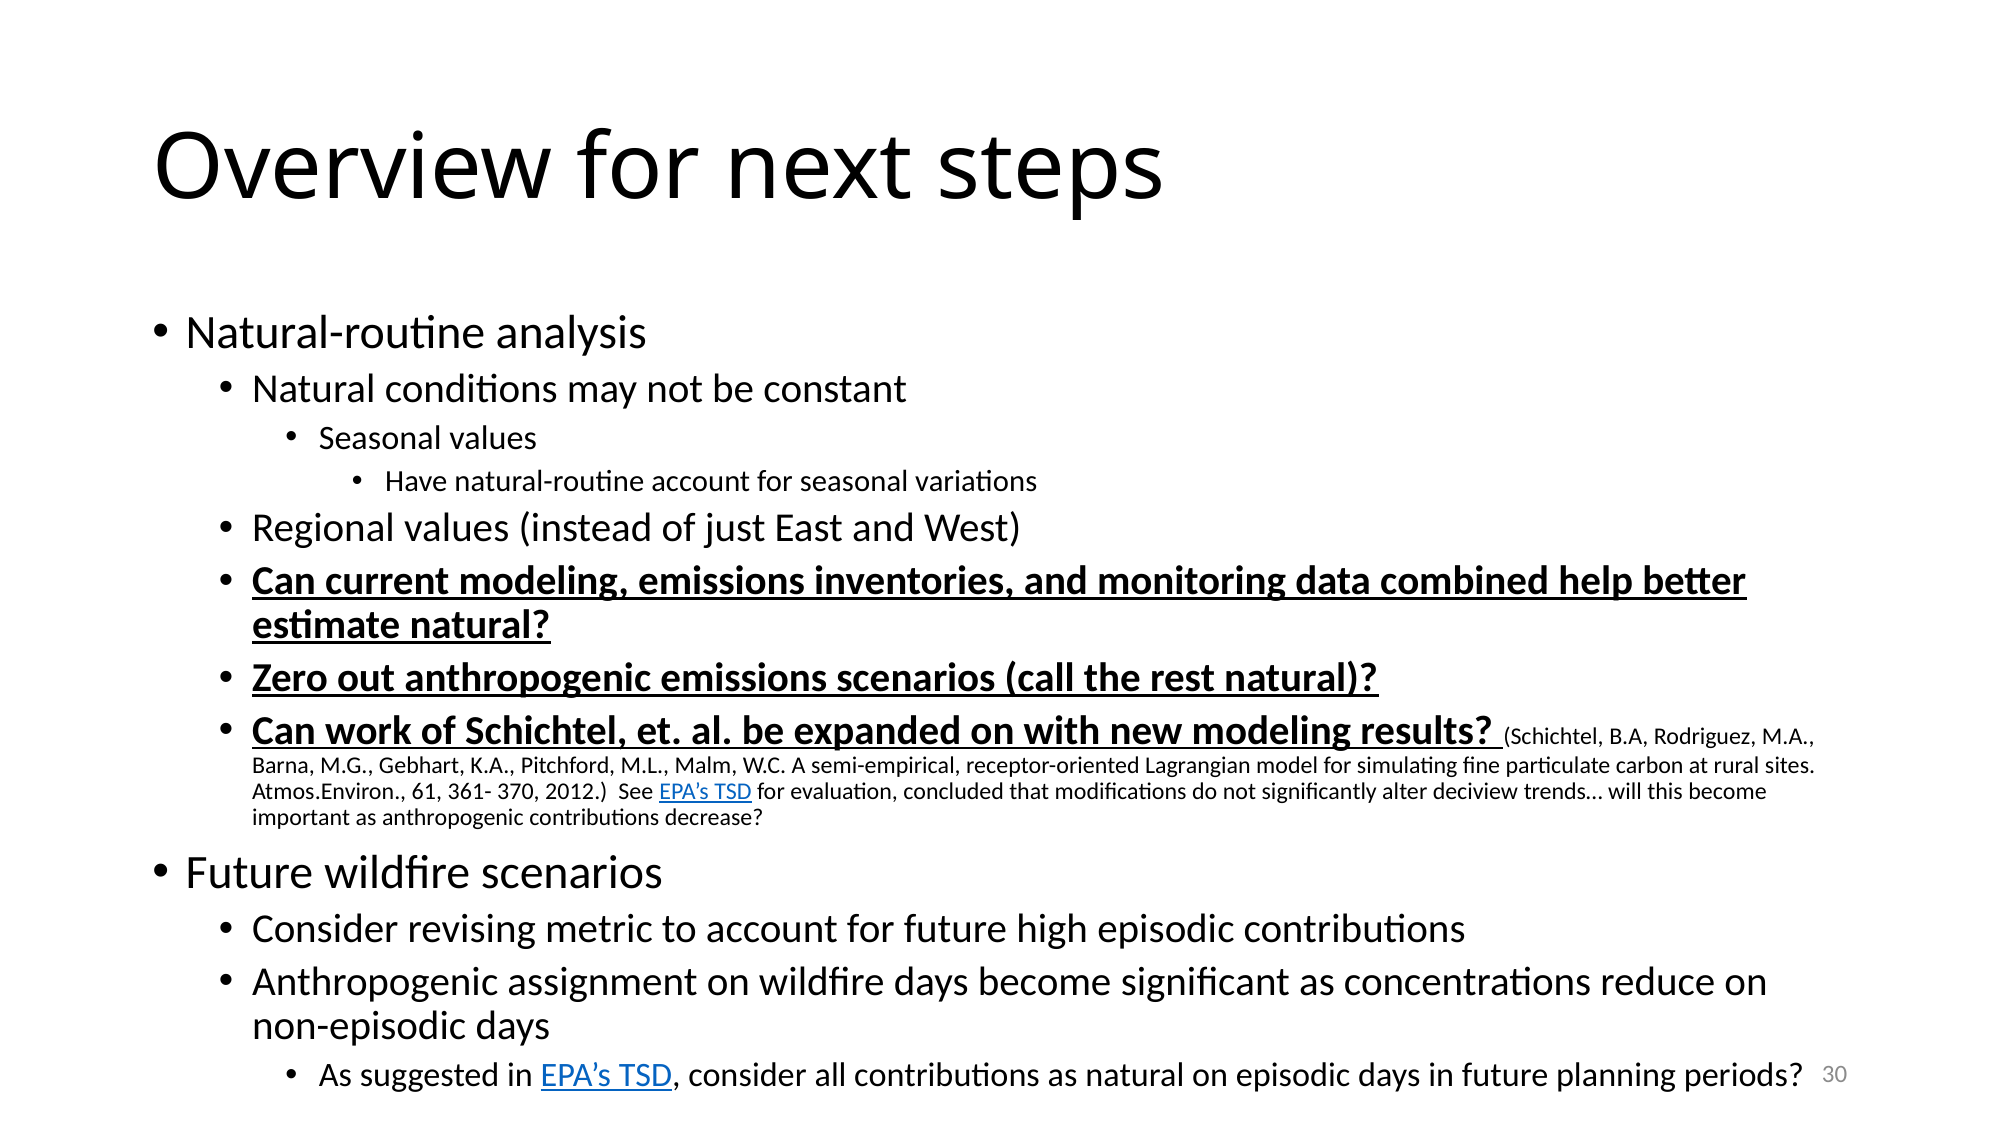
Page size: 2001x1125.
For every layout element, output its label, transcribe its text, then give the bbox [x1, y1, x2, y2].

list Natural-routine analysis Natural conditions may not be constant Seasonal values Have natural-routine account for seasonal variations Regional values (instead of just East and West) Can current modeling, emissions inventories, and monitoring data combined help better estimate natural? Zero out anthropogenic emissions scenarios (call the rest natural)? Can work of Schichtel, et. al. be expanded on with new modeling results? (Schichtel, B.A, Rodriguez, M.A., Barna, M.G., Gebhart, K.A., Pitchford, M.L., Malm, W.C. A semi-empirical, receptor-oriented Lagrangian model for simulating fine particulate carbon at rural sites. Atmos.Environ., 61, 361- 370, 2012.) See EPA’s TSD for evaluation, concluded that modifications do not significantly alter deciview trends… will this become important as anthropogenic contributions decrease? Future wildfire scenarios Consider revising metric to account for future high episodic contributions Anthropogenic assignment on wildfire days become significant as concentrations reduce on non-episodic days As suggested in EPA’s TSD, consider all contributions as natural on episodic days in future planning periods? [137, 299, 1863, 1103]
slide_number 30 [1412, 1042, 1863, 1103]
title Overview for next steps [137, 59, 1863, 278]
